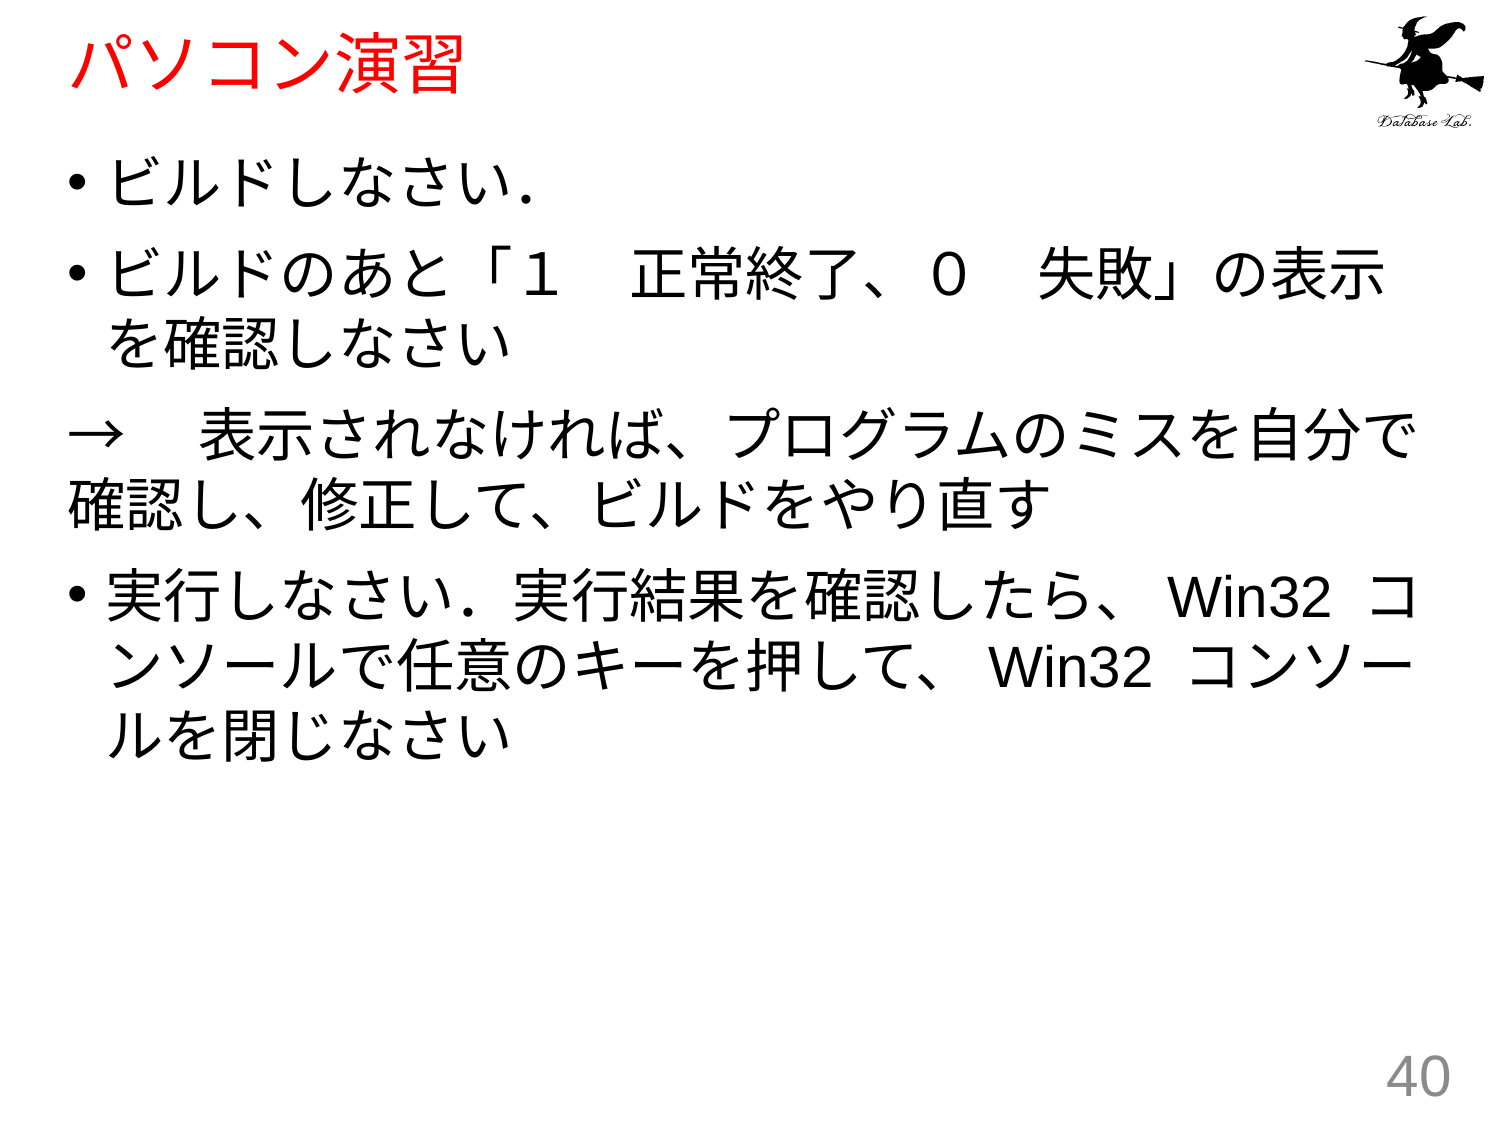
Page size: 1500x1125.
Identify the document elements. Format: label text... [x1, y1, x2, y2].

slide_number 40 [1129, 1042, 1467, 1103]
text_box [52, 28, 1441, 106]
picture [1362, 14, 1486, 130]
list ビルドしなさい． ビルドのあと「１ 正常終了、０ 失敗」の表示を確認しなさい → 表示されなければ、プログラムのミスを自分で確認し、修正して、ビルドをやり直す 実行しなさい．実行結果を確認したら、Win32 コンソールで任意のキーを押して、Win32 コンソールを閉じなさい [52, 138, 1441, 1014]
